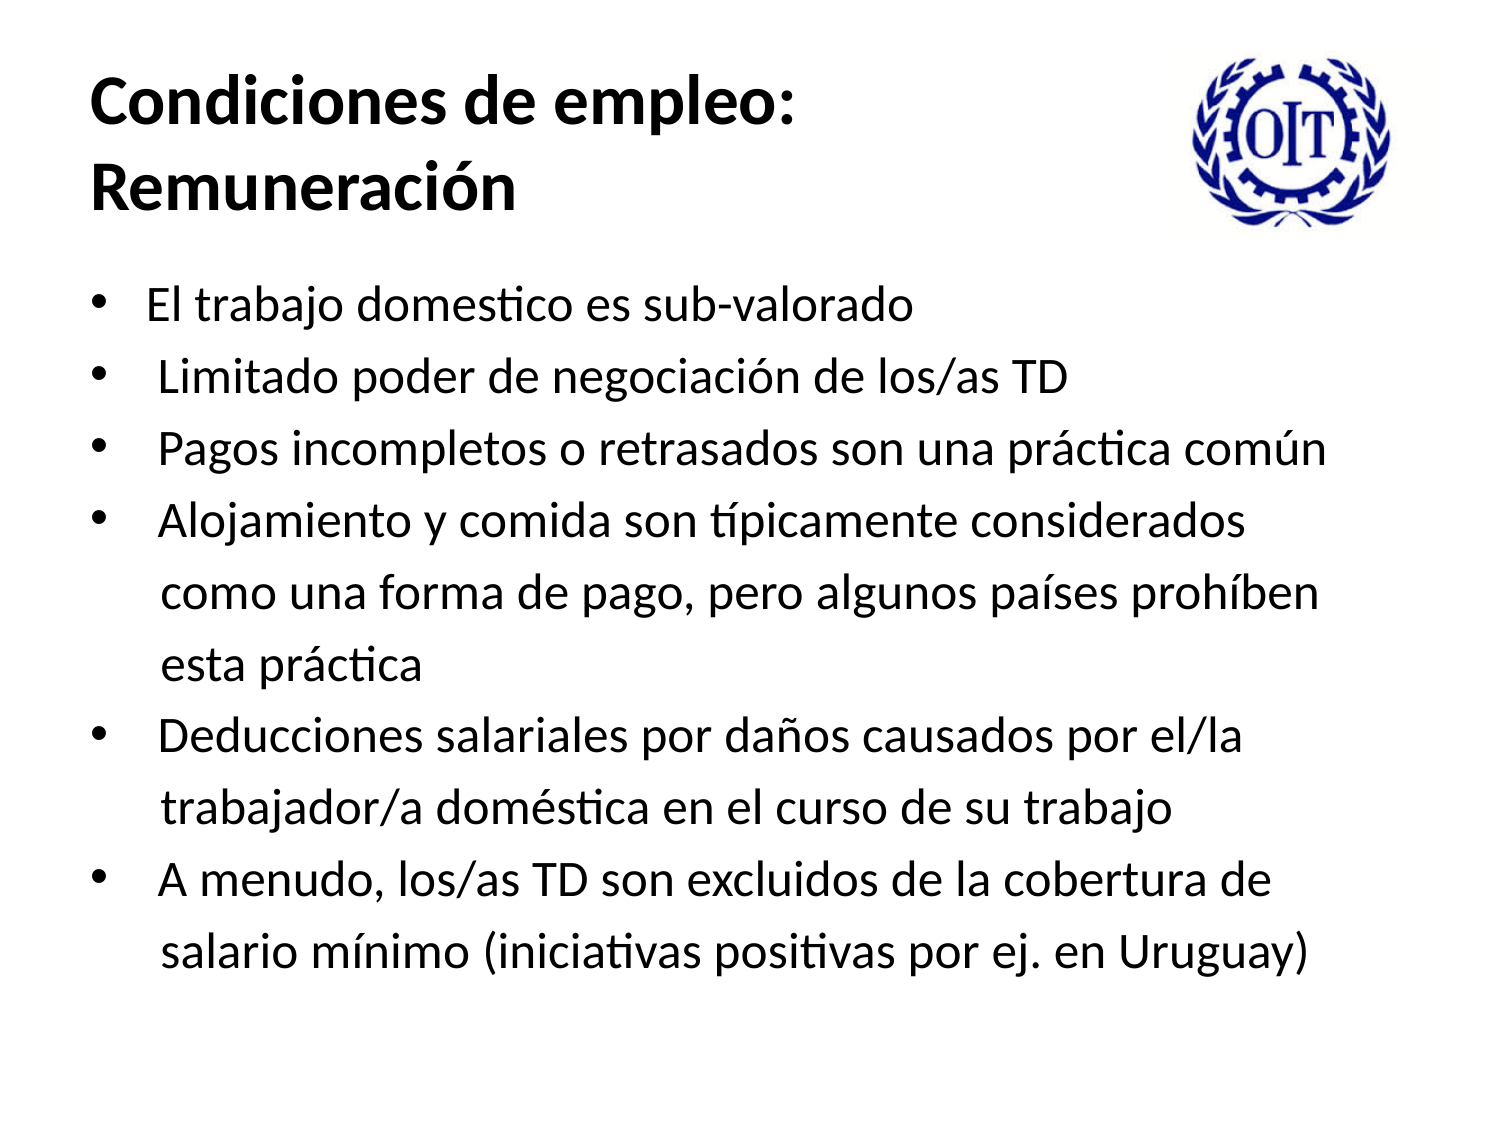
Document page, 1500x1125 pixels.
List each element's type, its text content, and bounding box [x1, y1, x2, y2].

title Condiciones de empleo: Remuneración [75, 45, 1022, 233]
picture [1163, 42, 1433, 245]
list El trabajo domestico es sub-valorado Limitado poder de negociación de los/as TD Pagos incompletos o retrasados son una práctica común Alojamiento y comida son típicamente considerados como una forma de pago, pero algunos países prohíben esta práctica Deducciones salariales por daños causados por el/la trabajador/a doméstica en el curso de su trabajo A menudo, los/as TD son excluidos de la cobertura de salario mínimo (iniciativas positivas por ej. en Uruguay) [75, 262, 1425, 1005]
